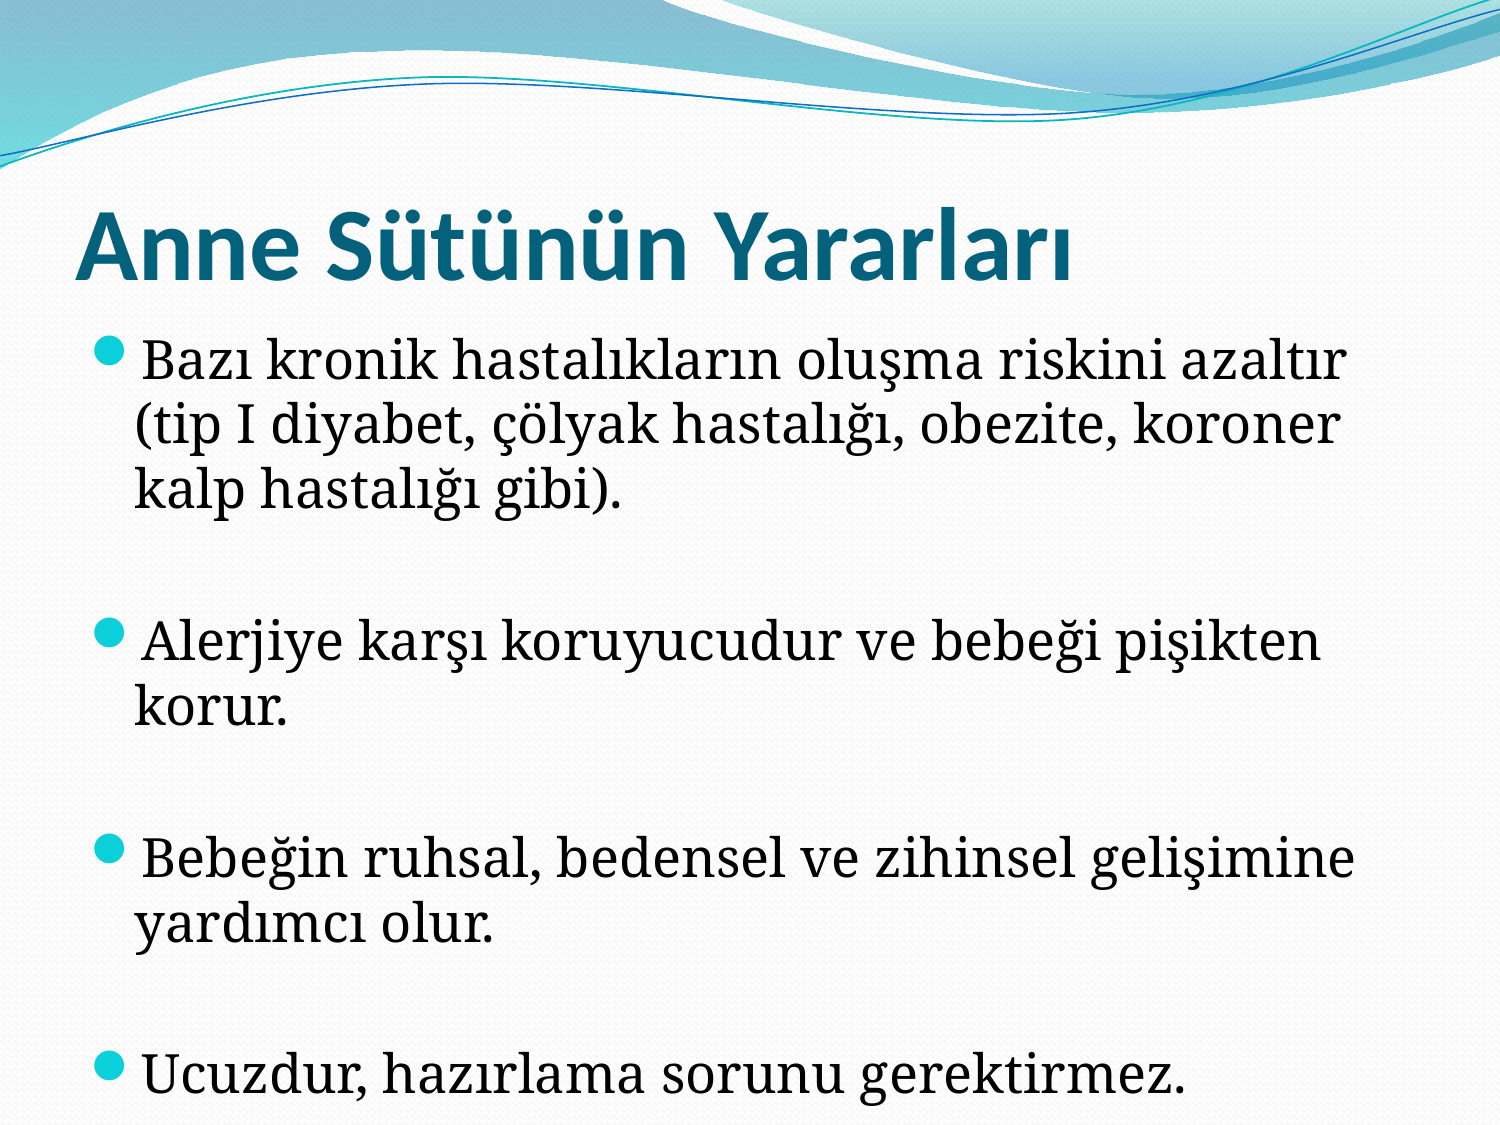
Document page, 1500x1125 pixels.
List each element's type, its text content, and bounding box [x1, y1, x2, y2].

list Bazı kronik hastalıkların oluşma riskini azaltır (tip I diyabet, çölyak hastalığı, obezite, koroner kalp hastalığı gibi). Alerjiye karşı koruyucudur ve bebeği pişikten korur. Bebeğin ruhsal, bedensel ve zihinsel gelişimine yardımcı olur. Ucuzdur, hazırlama sorunu gerektirmez. [74, 317, 1426, 1038]
title Anne Sütünün Yararları [74, 113, 1426, 302]
